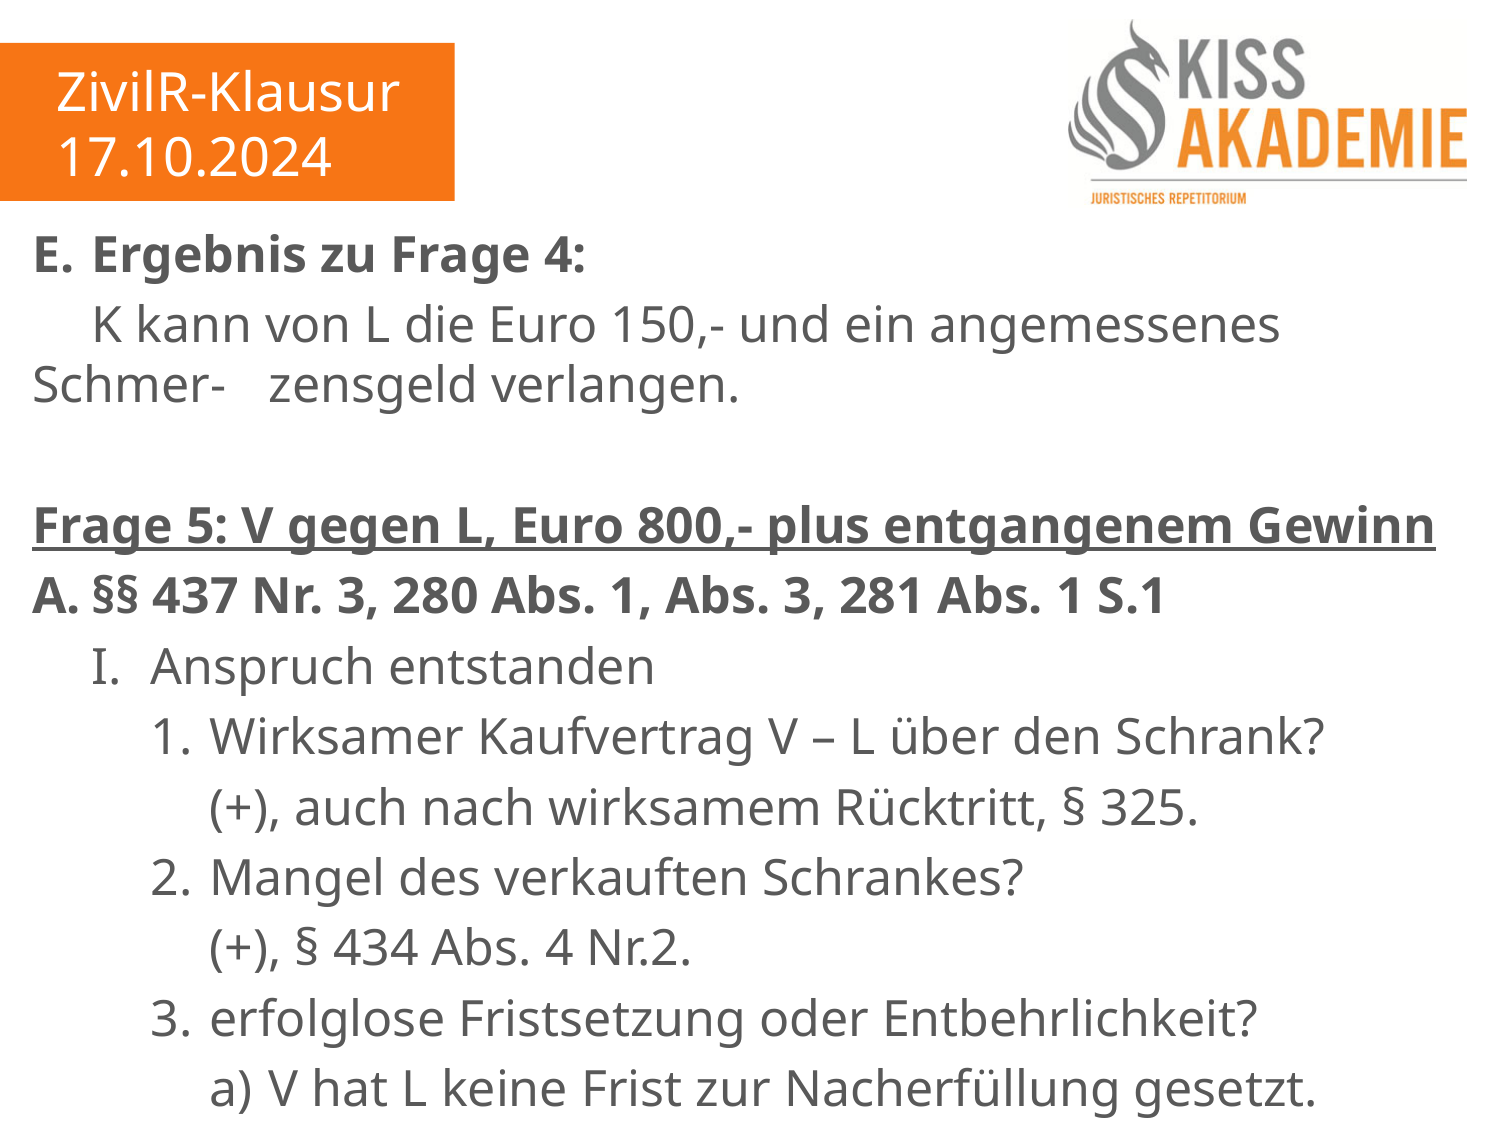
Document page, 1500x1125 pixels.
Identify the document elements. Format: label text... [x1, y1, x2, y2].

text_box [0, 41, 457, 203]
picture [1068, 19, 1467, 208]
text_box E. Ergebnis zu Frage 4: K kann von L die Euro 150,- und ein angemessenes Schmer- zensgeld verlangen. Frage 5: V gegen L, Euro 800,- plus entgangenem Gewinn A. §§ 437 Nr. 3, 280 Abs. 1, Abs. 3, 281 Abs. 1 S.1 I. Anspruch entstanden 1. Wirksamer Kaufvertrag V – L über den Schrank? (+), auch nach wirksamem Rücktritt, § 325. 2. Mangel des verkauften Schrankes? (+), § 434 Abs. 4 Nr.2. 3. erfolglose Fristsetzung oder Entbehrlichkeit? a) V hat L keine Frist zur Nacherfüllung gesetzt. [17, 214, 1483, 1124]
text_box ZivilR-Klausur 17.10.2024 [41, 49, 432, 195]
